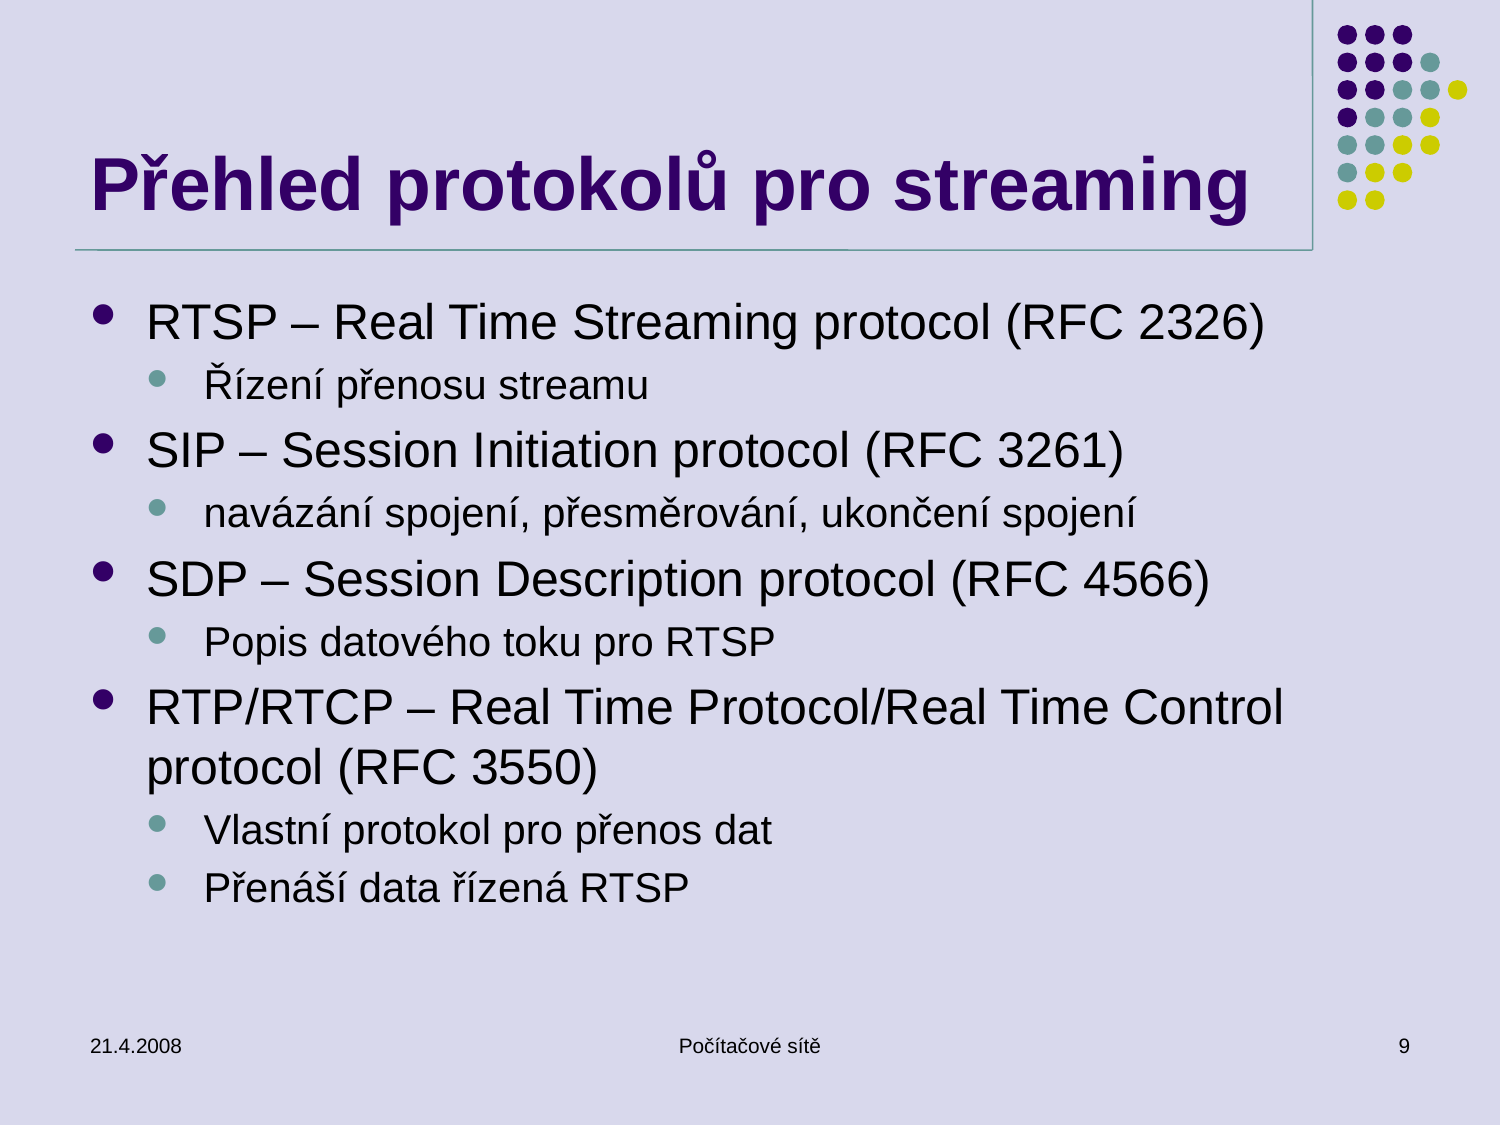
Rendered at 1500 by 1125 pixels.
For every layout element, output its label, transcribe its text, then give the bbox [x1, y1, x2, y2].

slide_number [75, 1025, 425, 1100]
footer Počítačové sítě [512, 1025, 988, 1100]
slide_number 9 [1074, 1025, 1425, 1100]
list RTSP – Real Time Streaming protocol (RFC 2326) Řízení přenosu streamu SIP – Session Initiation protocol (RFC 3261) navázání spojení, přesměrování, ukončení spojení SDP – Session Description protocol (RFC 4566) Popis datového toku pro RTSP RTP/RTCP – Real Time Protocol/Real Time Control protocol (RFC 3550) Vlastní protokol pro přenos dat Přenáší data řízená RTSP [75, 282, 1425, 1006]
title Přehled protokolů pro streaming [75, 20, 1313, 233]
